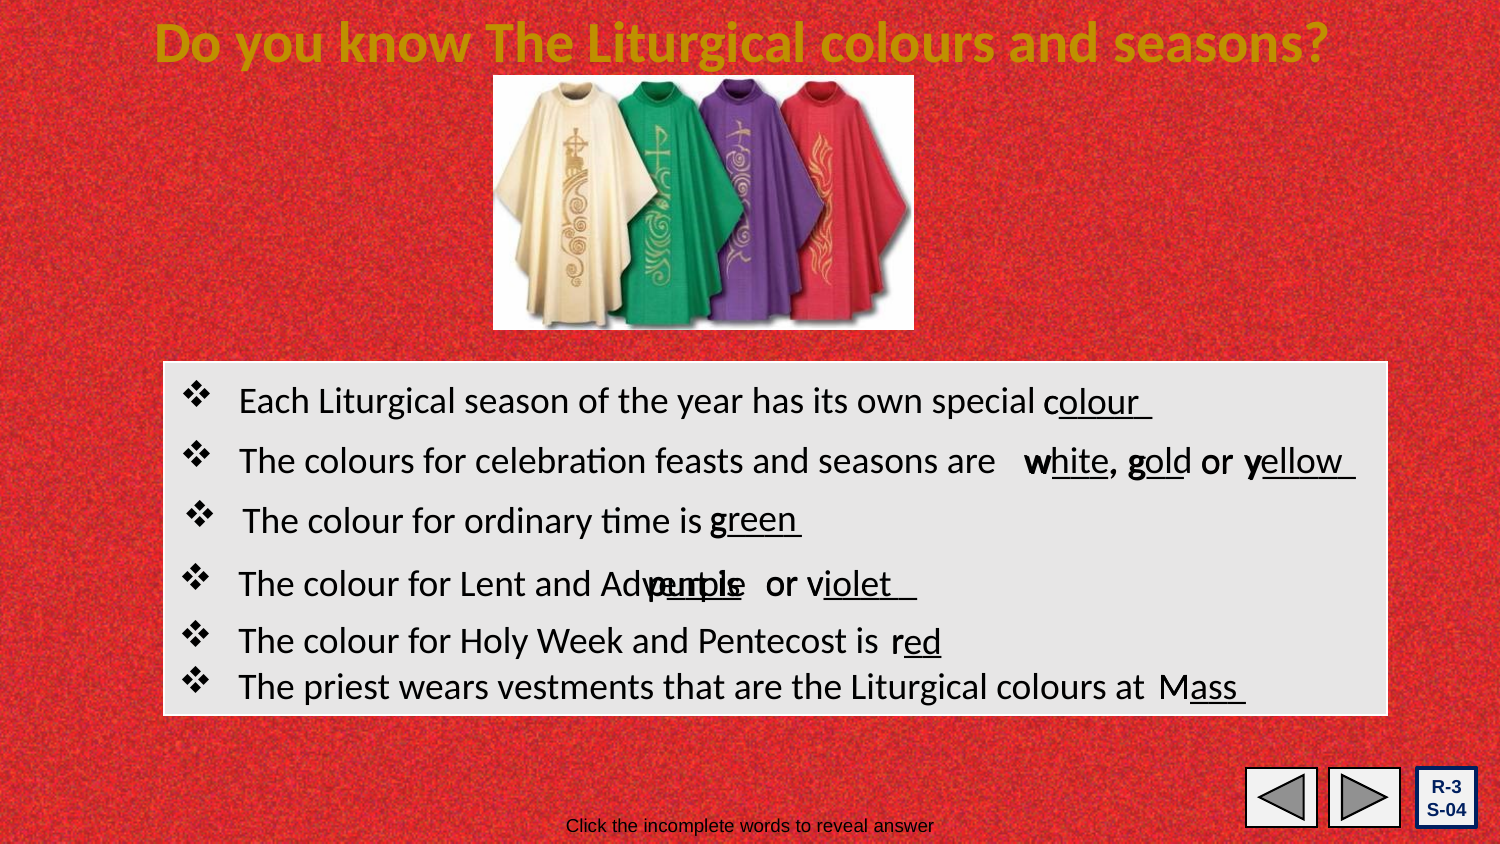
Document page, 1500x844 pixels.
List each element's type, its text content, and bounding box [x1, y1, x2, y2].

text_box colour [1028, 363, 1174, 421]
text_box The colour for ordinary time is [168, 488, 694, 545]
text_box g____ [813, 487, 818, 544]
text_box [1245, 767, 1318, 828]
text_box p____ or v_____ [813, 544, 1170, 611]
text_box Do you know The Liturgical colours and seasons? [17, 0, 1481, 82]
text_box [163, 361, 1388, 716]
text_box Mass [1134, 654, 1253, 715]
text_box M___ [1253, 654, 1262, 715]
text_box The colours for celebration feasts and seasons are [165, 421, 1010, 489]
text_box Each Liturgical season of the year has its own special [164, 362, 1028, 429]
text_box The colour for Holy Week and Pentecost is [164, 601, 876, 648]
text_box Click the incomplete words to reveal answer [550, 805, 949, 844]
text_box green [694, 486, 813, 545]
text_box white, gold or yellow [1008, 421, 1379, 488]
picture [493, 75, 914, 330]
text_box The colour for Lent and Advent is [164, 545, 632, 601]
text_box The priest wears vestments that are the Liturgical colours at [164, 648, 1187, 715]
text_box R-3 S-04 [1417, 767, 1477, 827]
text_box purple or violet [632, 545, 1144, 612]
text_box [1328, 767, 1401, 828]
text_box red [876, 603, 958, 670]
